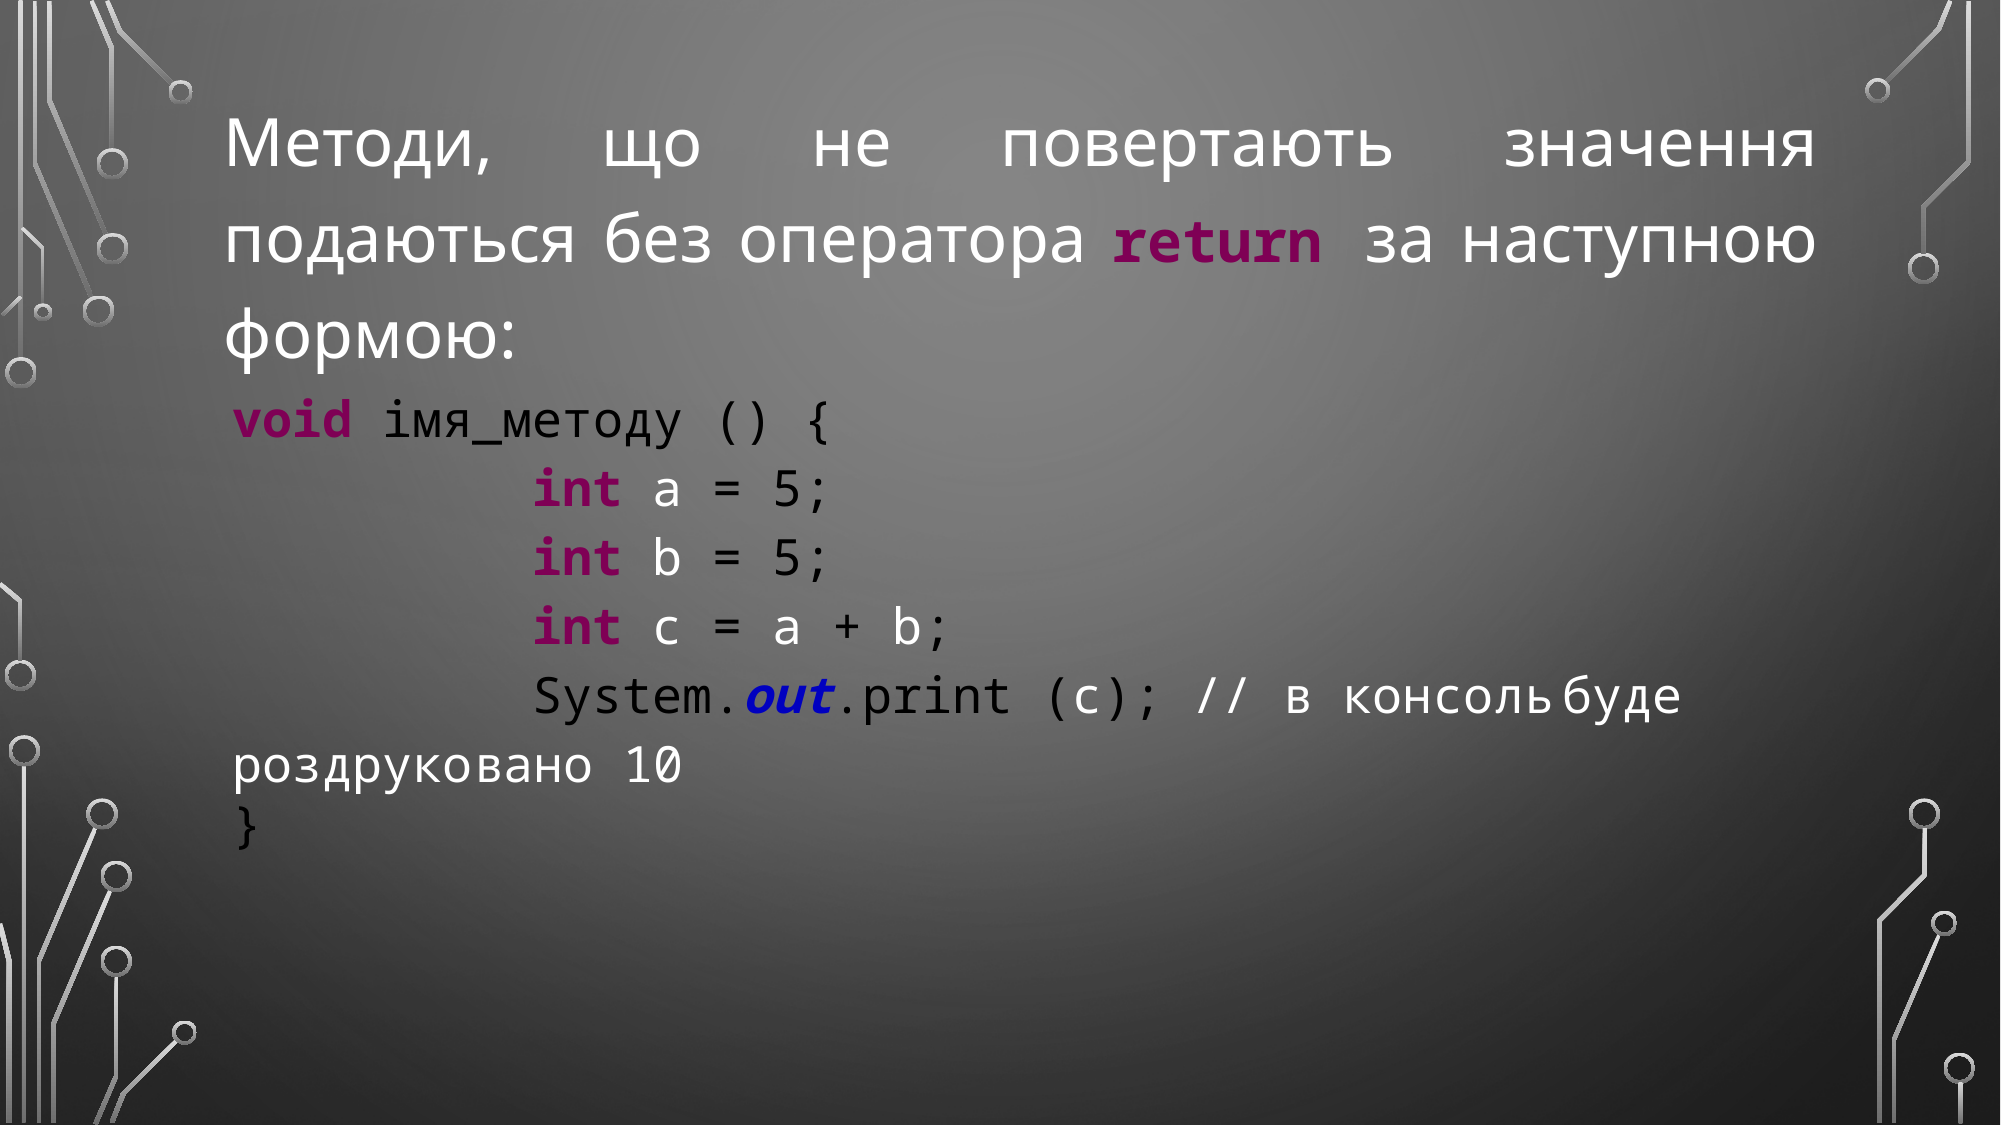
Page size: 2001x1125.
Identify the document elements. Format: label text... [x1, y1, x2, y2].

list Методи, що не повертають значення подаються без оператора return за наступною формою: [209, 76, 1835, 311]
text_box void імя_методу () { int a = 5; int b = 5; int c = a + b; System.out.print (c); // в консоль буде роздруковано 10 } [218, 371, 1810, 860]
